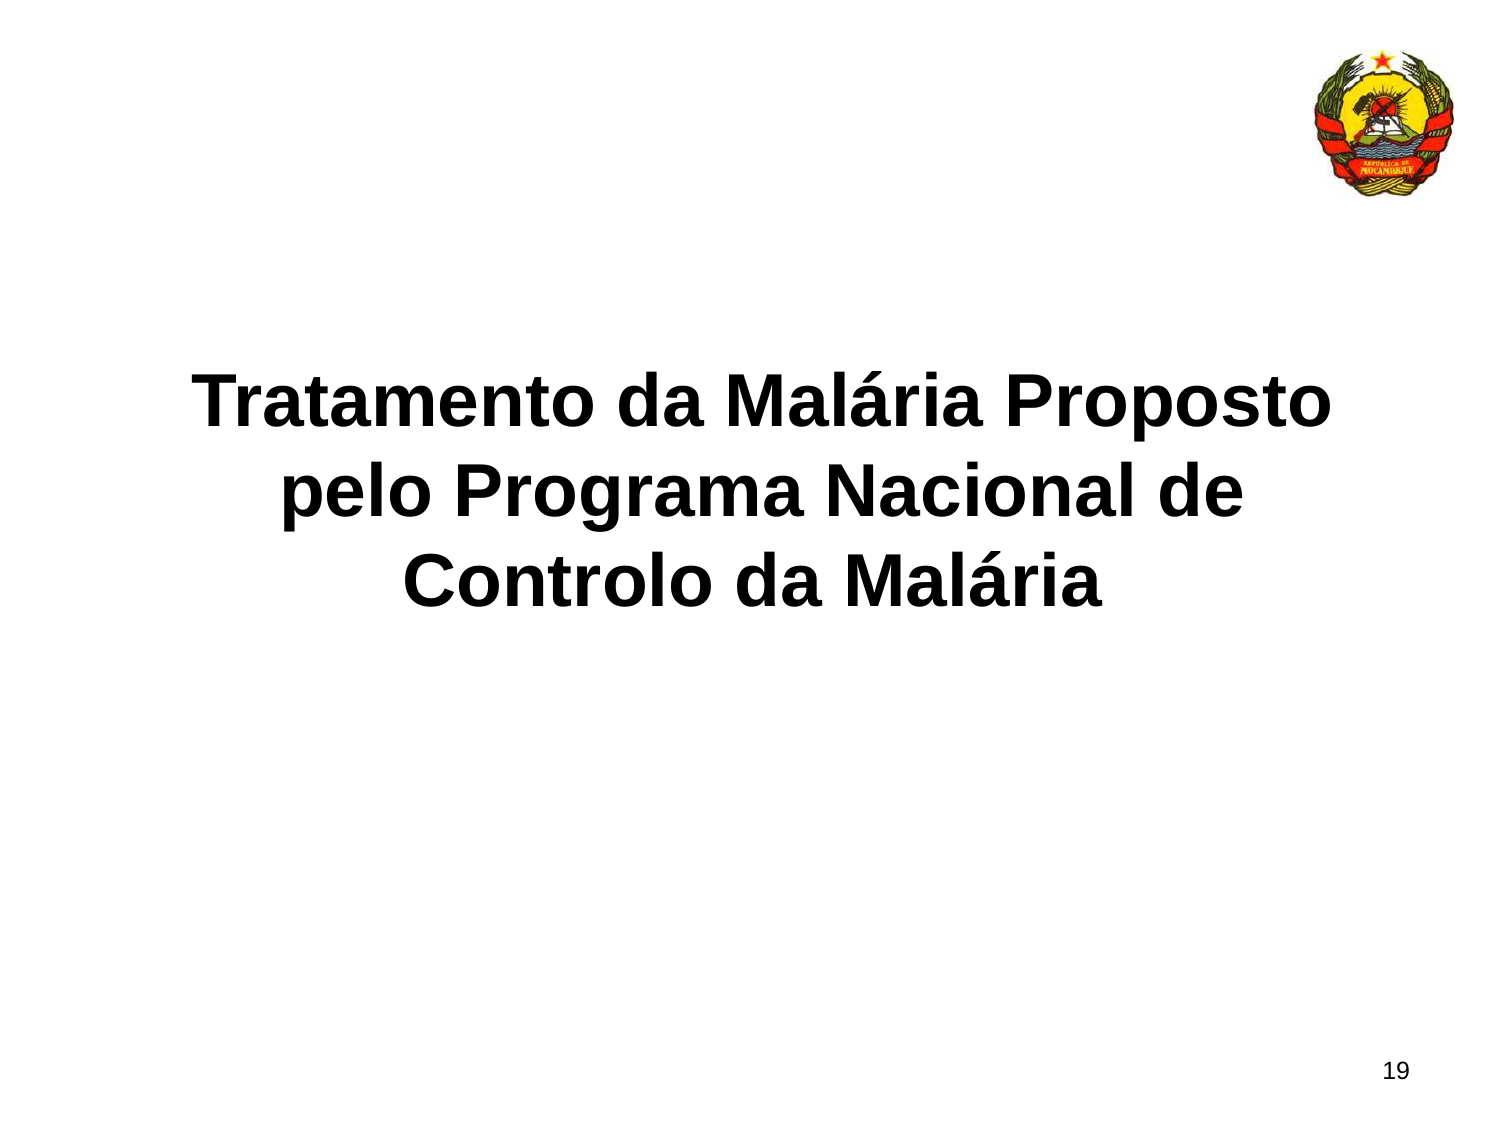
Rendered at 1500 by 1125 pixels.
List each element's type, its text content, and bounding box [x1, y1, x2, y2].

picture [1312, 50, 1455, 200]
title Tratamento da Malária Proposto pelo Programa Nacional de Controlo da Malária [174, 312, 1351, 751]
